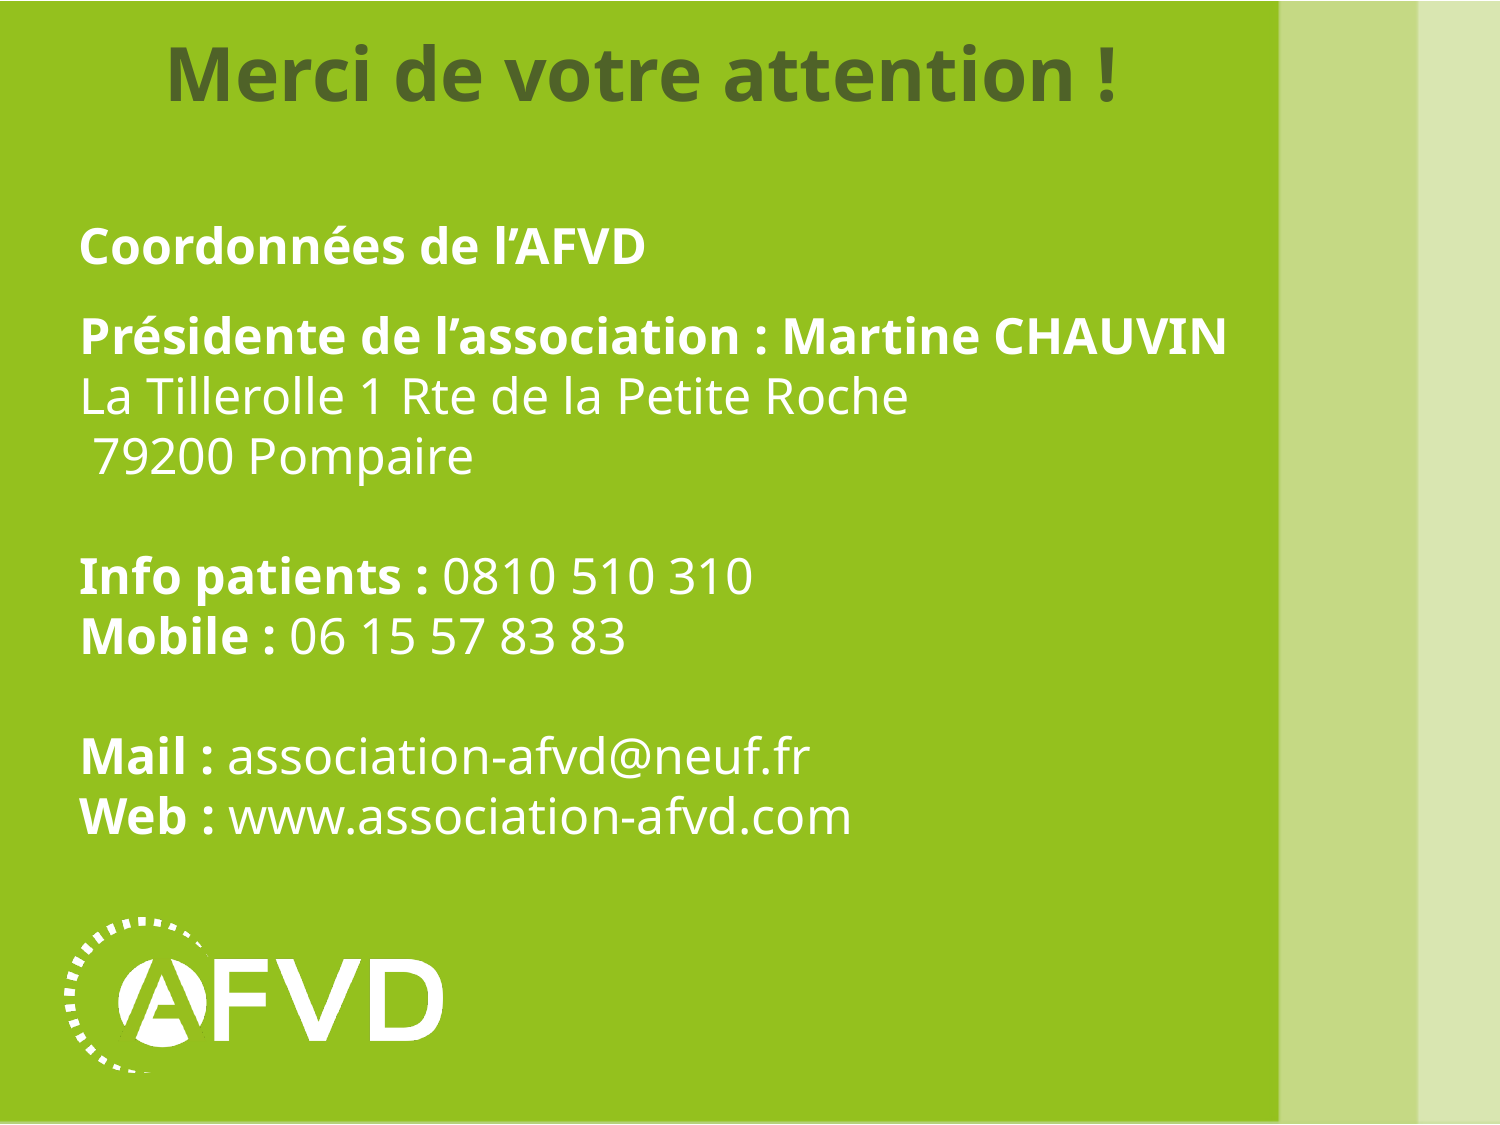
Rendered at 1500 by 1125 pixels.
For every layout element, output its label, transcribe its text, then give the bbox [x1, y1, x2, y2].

text_box Merci de votre attention ! [0, 18, 1282, 124]
text_box Présidente de l’association : Martine CHAUVIN La Tillerolle 1 Rte de la Petite Roche 79200 Pompaire Info patients : 0810 510 310 Mobile : 06 15 57 83 83 Mail : association-afvd@neuf.fr Web : www.association-afvd.com [64, 297, 1287, 852]
text_box Coordonnées de l’AFVD [53, 200, 673, 288]
picture [0, 1, 1500, 1124]
